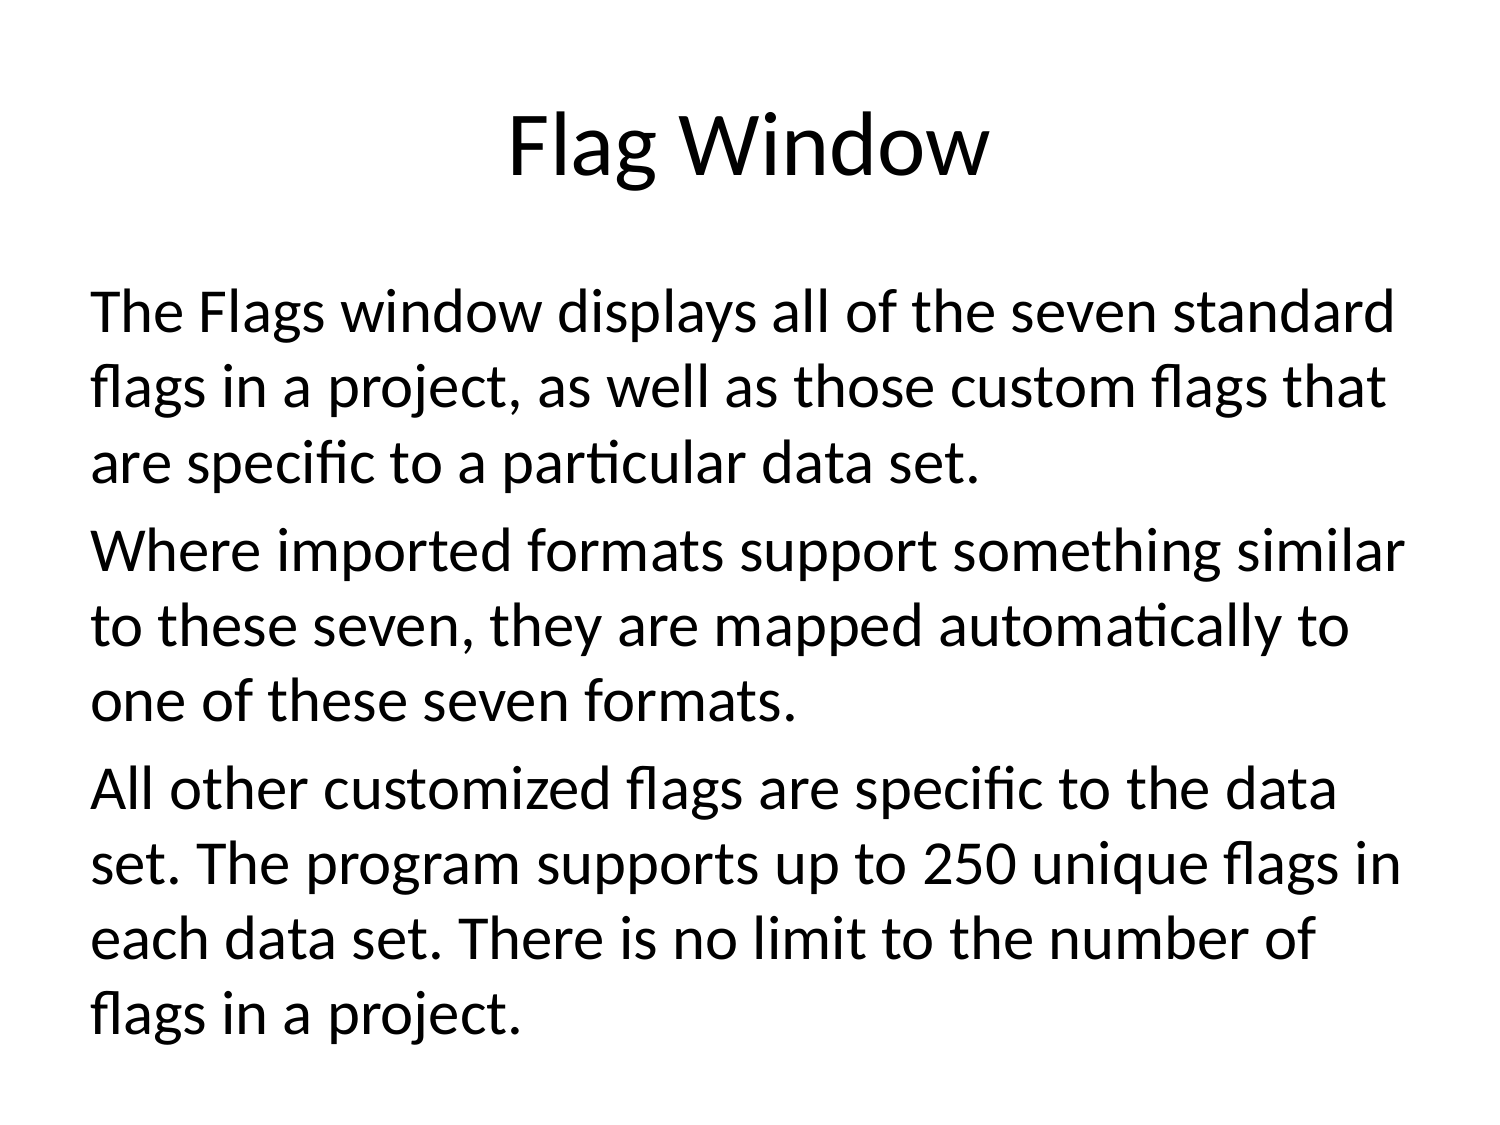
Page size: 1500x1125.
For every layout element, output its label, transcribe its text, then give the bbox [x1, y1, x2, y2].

list The Flags window displays all of the seven standard flags in a project, as well as those custom flags that are specific to a particular data set. Where imported formats support something similar to these seven, they are mapped automatically to one of these seven formats. All other customized flags are specific to the data set. The program supports up to 250 unique flags in each data set. There is no limit to the number of flags in a project. [75, 262, 1425, 1071]
title Flag Window [75, 45, 1425, 233]
